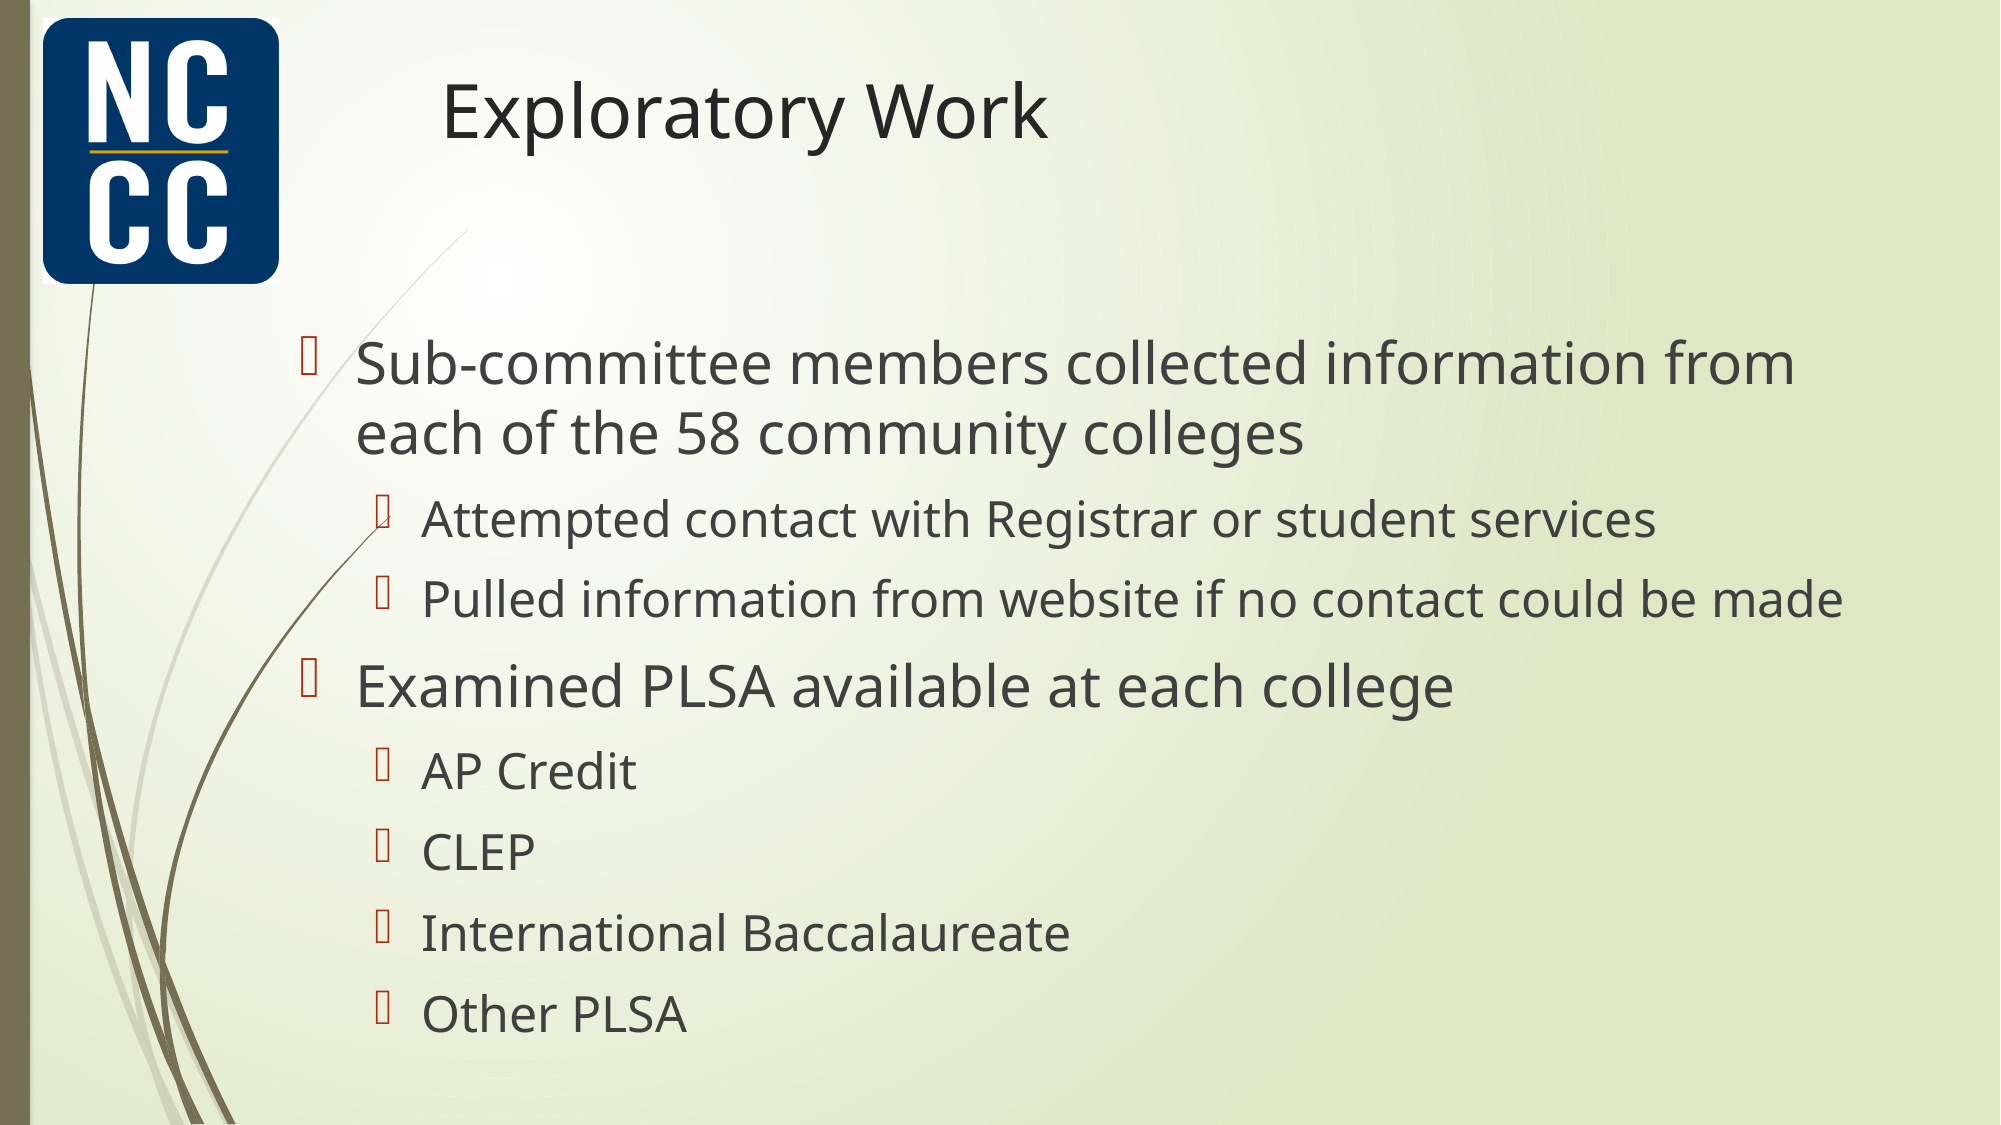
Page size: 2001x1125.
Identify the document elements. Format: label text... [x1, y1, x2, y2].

list Sub-committee members collected information from each of the 58 community colleges Attempted contact with Registrar or student services Pulled information from website if no contact could be made Examined PLSA available at each college AP Credit CLEP International Baccalaureate Other PLSA [284, 318, 1888, 939]
picture [43, 18, 279, 284]
title Exploratory Work [425, 55, 1888, 266]
